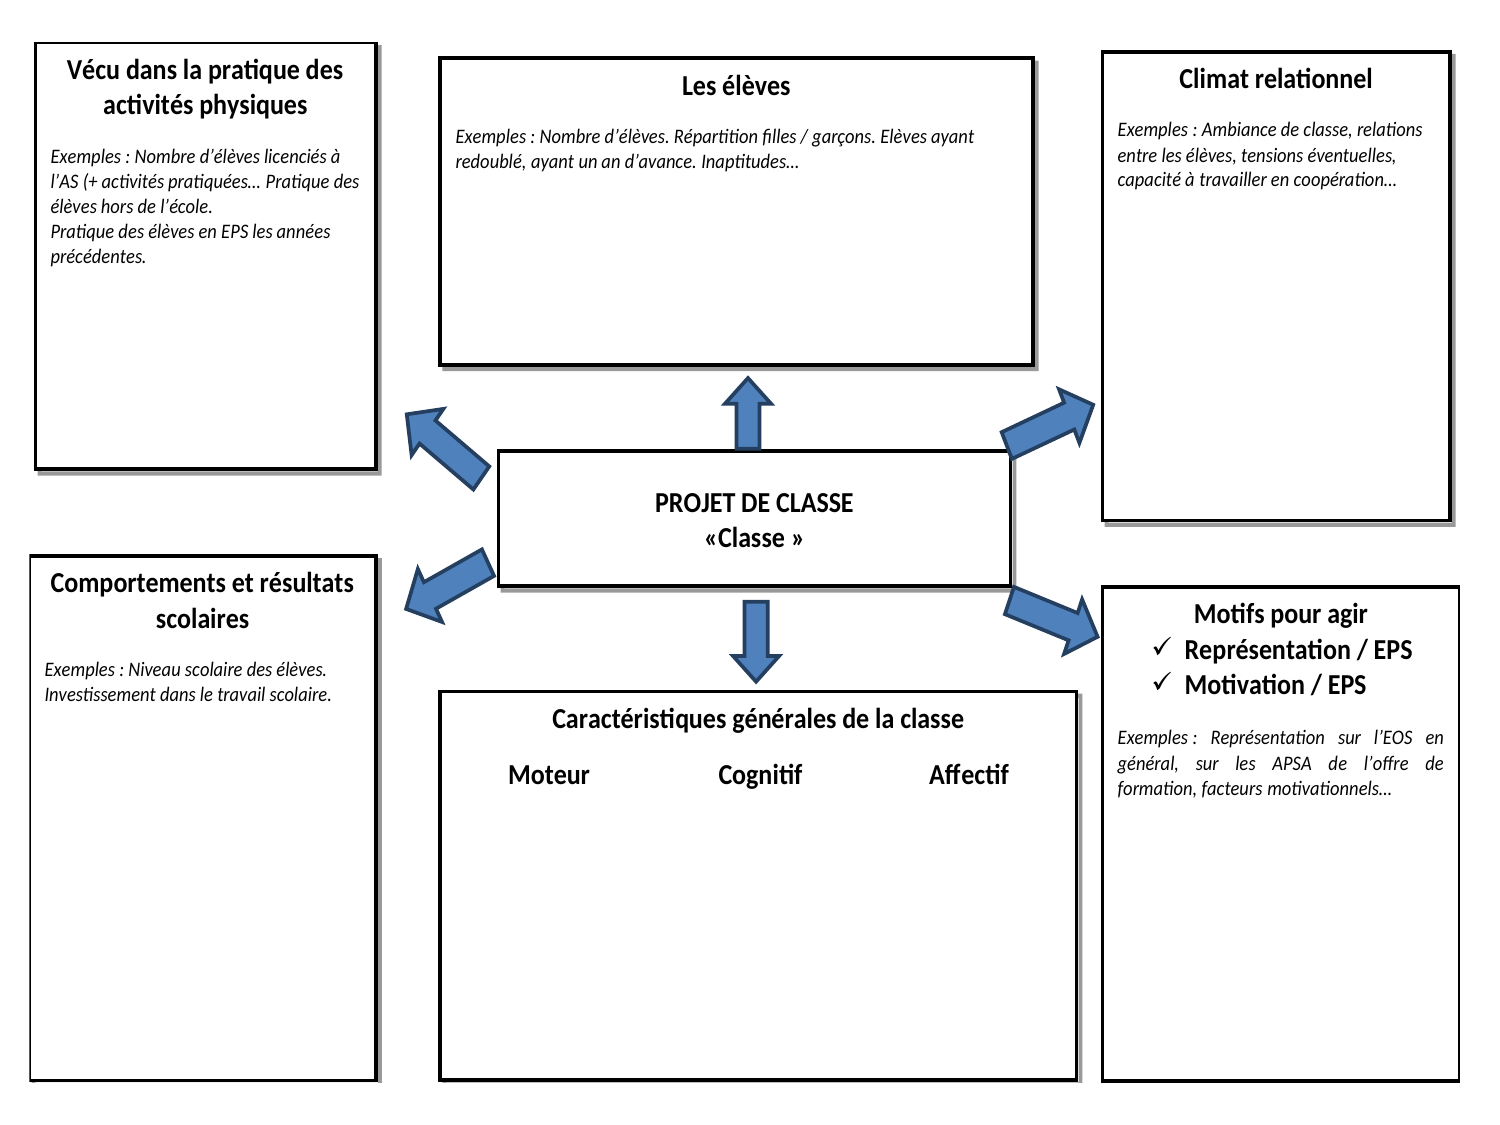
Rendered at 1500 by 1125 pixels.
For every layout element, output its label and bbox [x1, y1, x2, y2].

text_box [29, 42, 1461, 1083]
